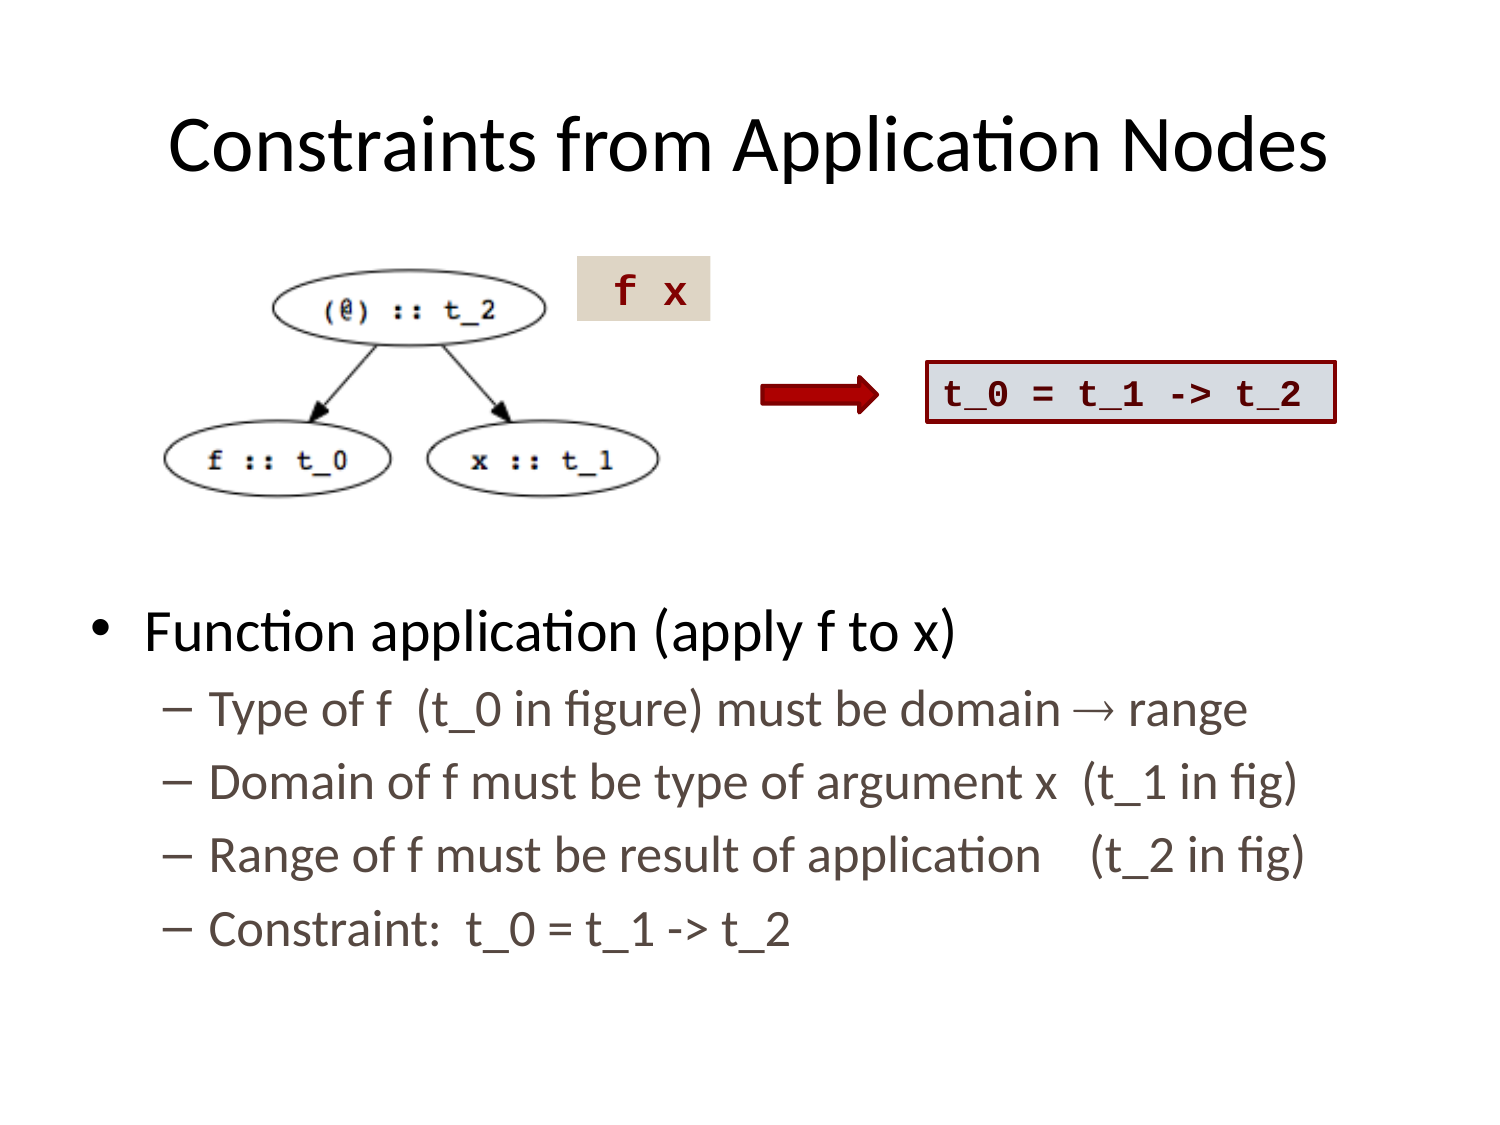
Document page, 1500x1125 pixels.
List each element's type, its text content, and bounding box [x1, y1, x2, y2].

text_box t_0 = t_1 -> t_2 [925, 360, 1337, 424]
text_box [760, 375, 880, 415]
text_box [133, 240, 730, 539]
title Constraints from Application Nodes [75, 45, 1425, 233]
list Function application (apply f to x) Type of f (t_0 in figure) must be domain  range Domain of f must be type of argument x (t_1 in fig) Range of f must be result of application (t_2 in fig) Constraint: t_0 = t_1 -> t_2 [75, 583, 1425, 1050]
